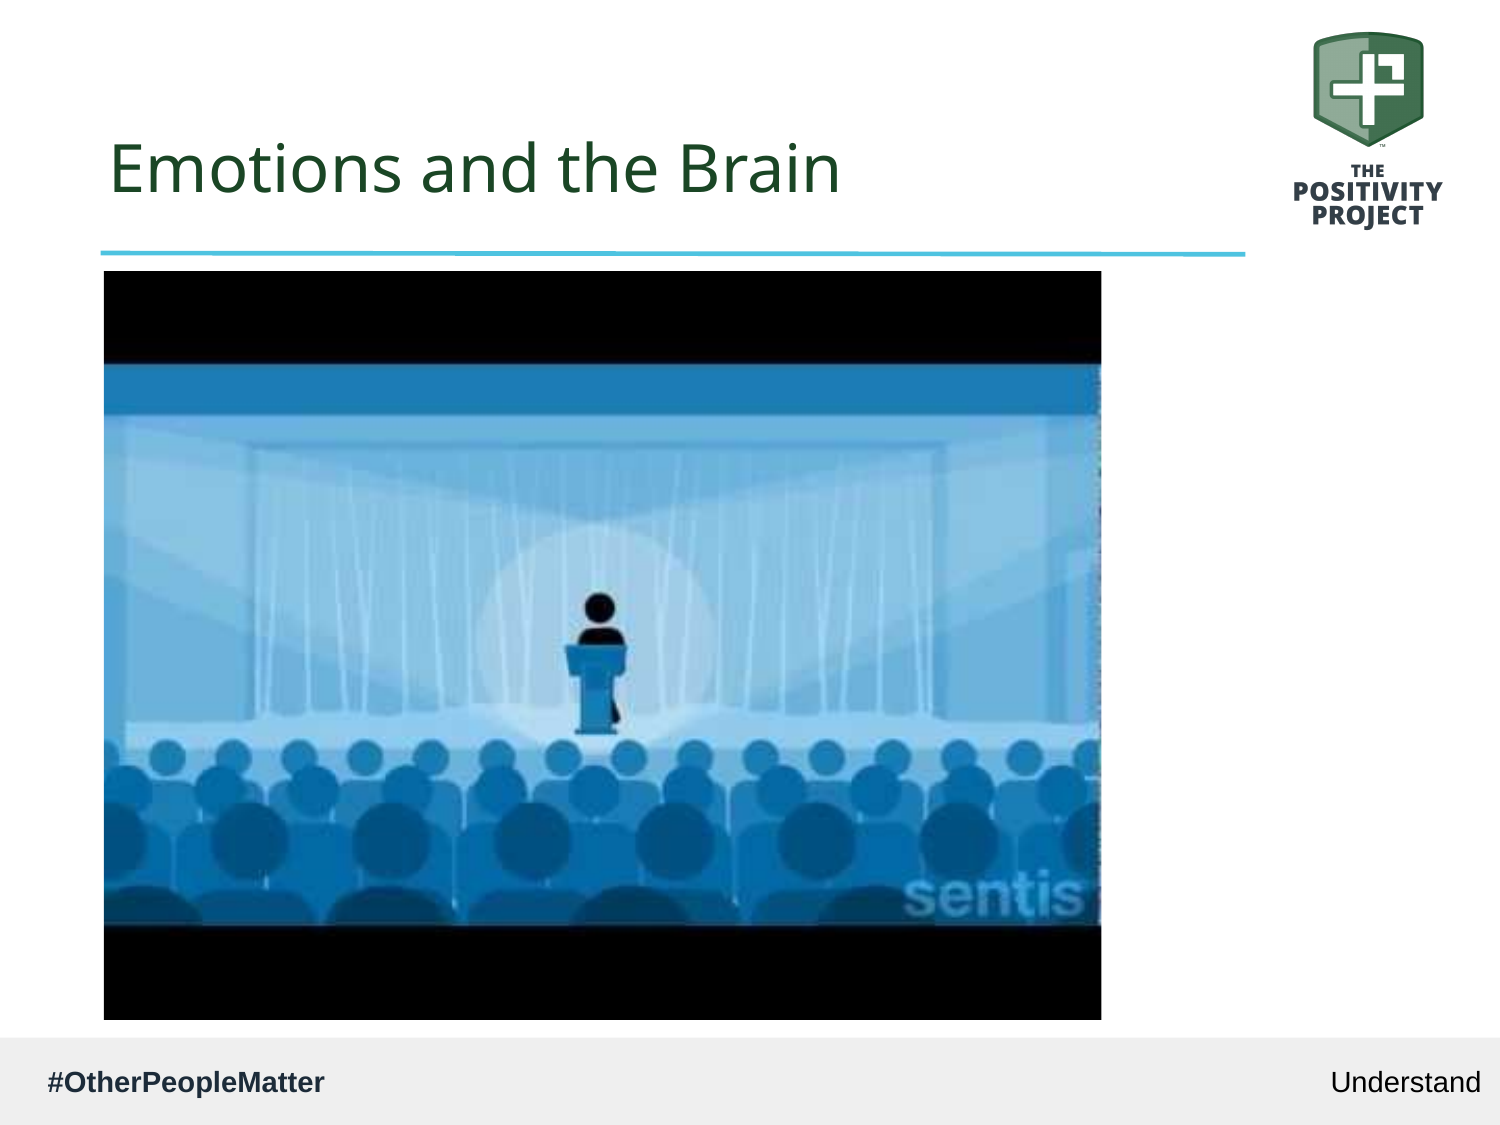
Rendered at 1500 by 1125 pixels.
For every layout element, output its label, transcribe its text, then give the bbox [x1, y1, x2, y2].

picture [1237, 0, 1500, 263]
title Emotions and the Brain [93, 95, 1270, 237]
text_box [103, 271, 1102, 1021]
slide_number Understand [1306, 1037, 1482, 1125]
